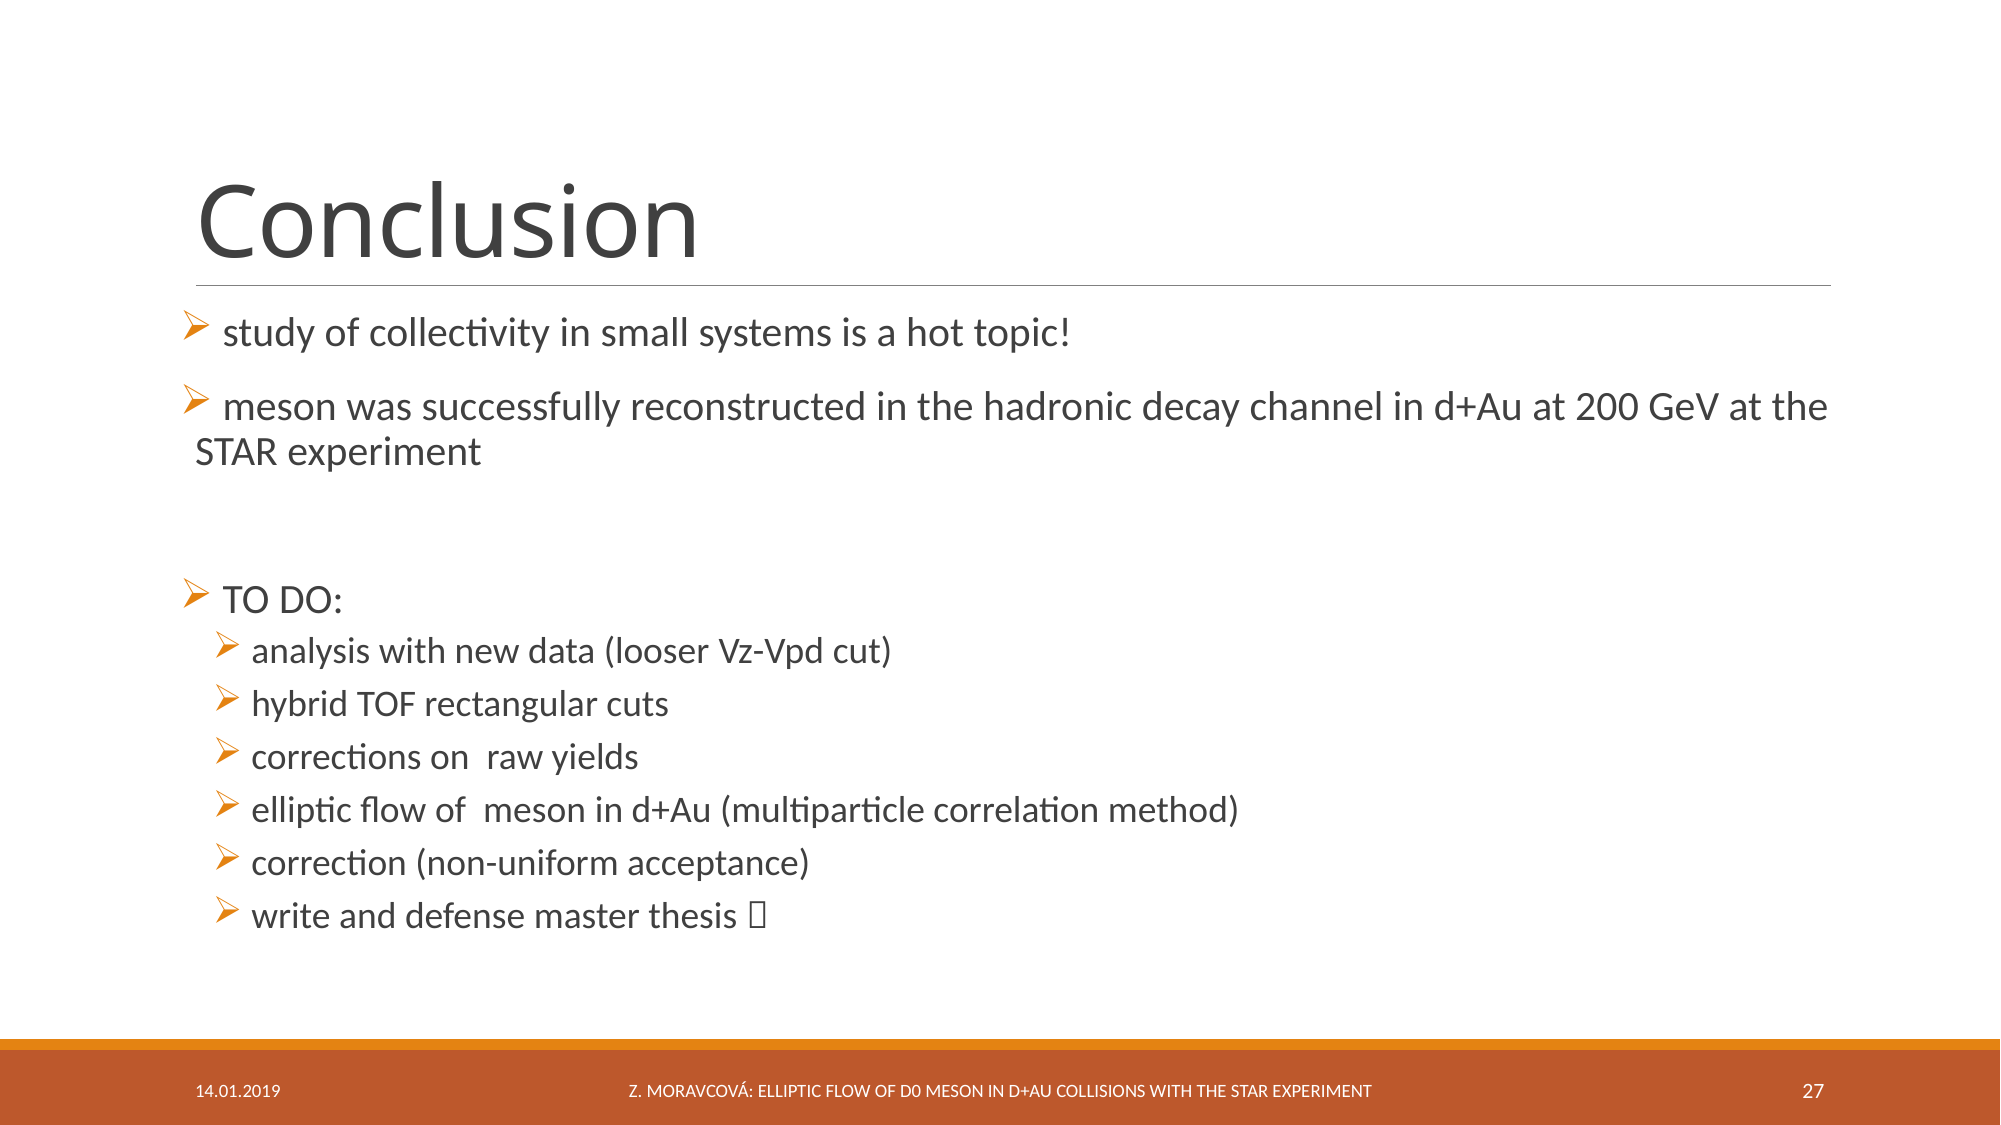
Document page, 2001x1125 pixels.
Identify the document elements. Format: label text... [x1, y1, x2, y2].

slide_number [180, 1059, 586, 1120]
title Conclusion [180, 47, 1830, 285]
slide_number 27 [1624, 1059, 1840, 1120]
footer Z. Moravcová: Elliptic flow of D0 meson in D+Au collisions with the STAR experiment [604, 1059, 1396, 1120]
